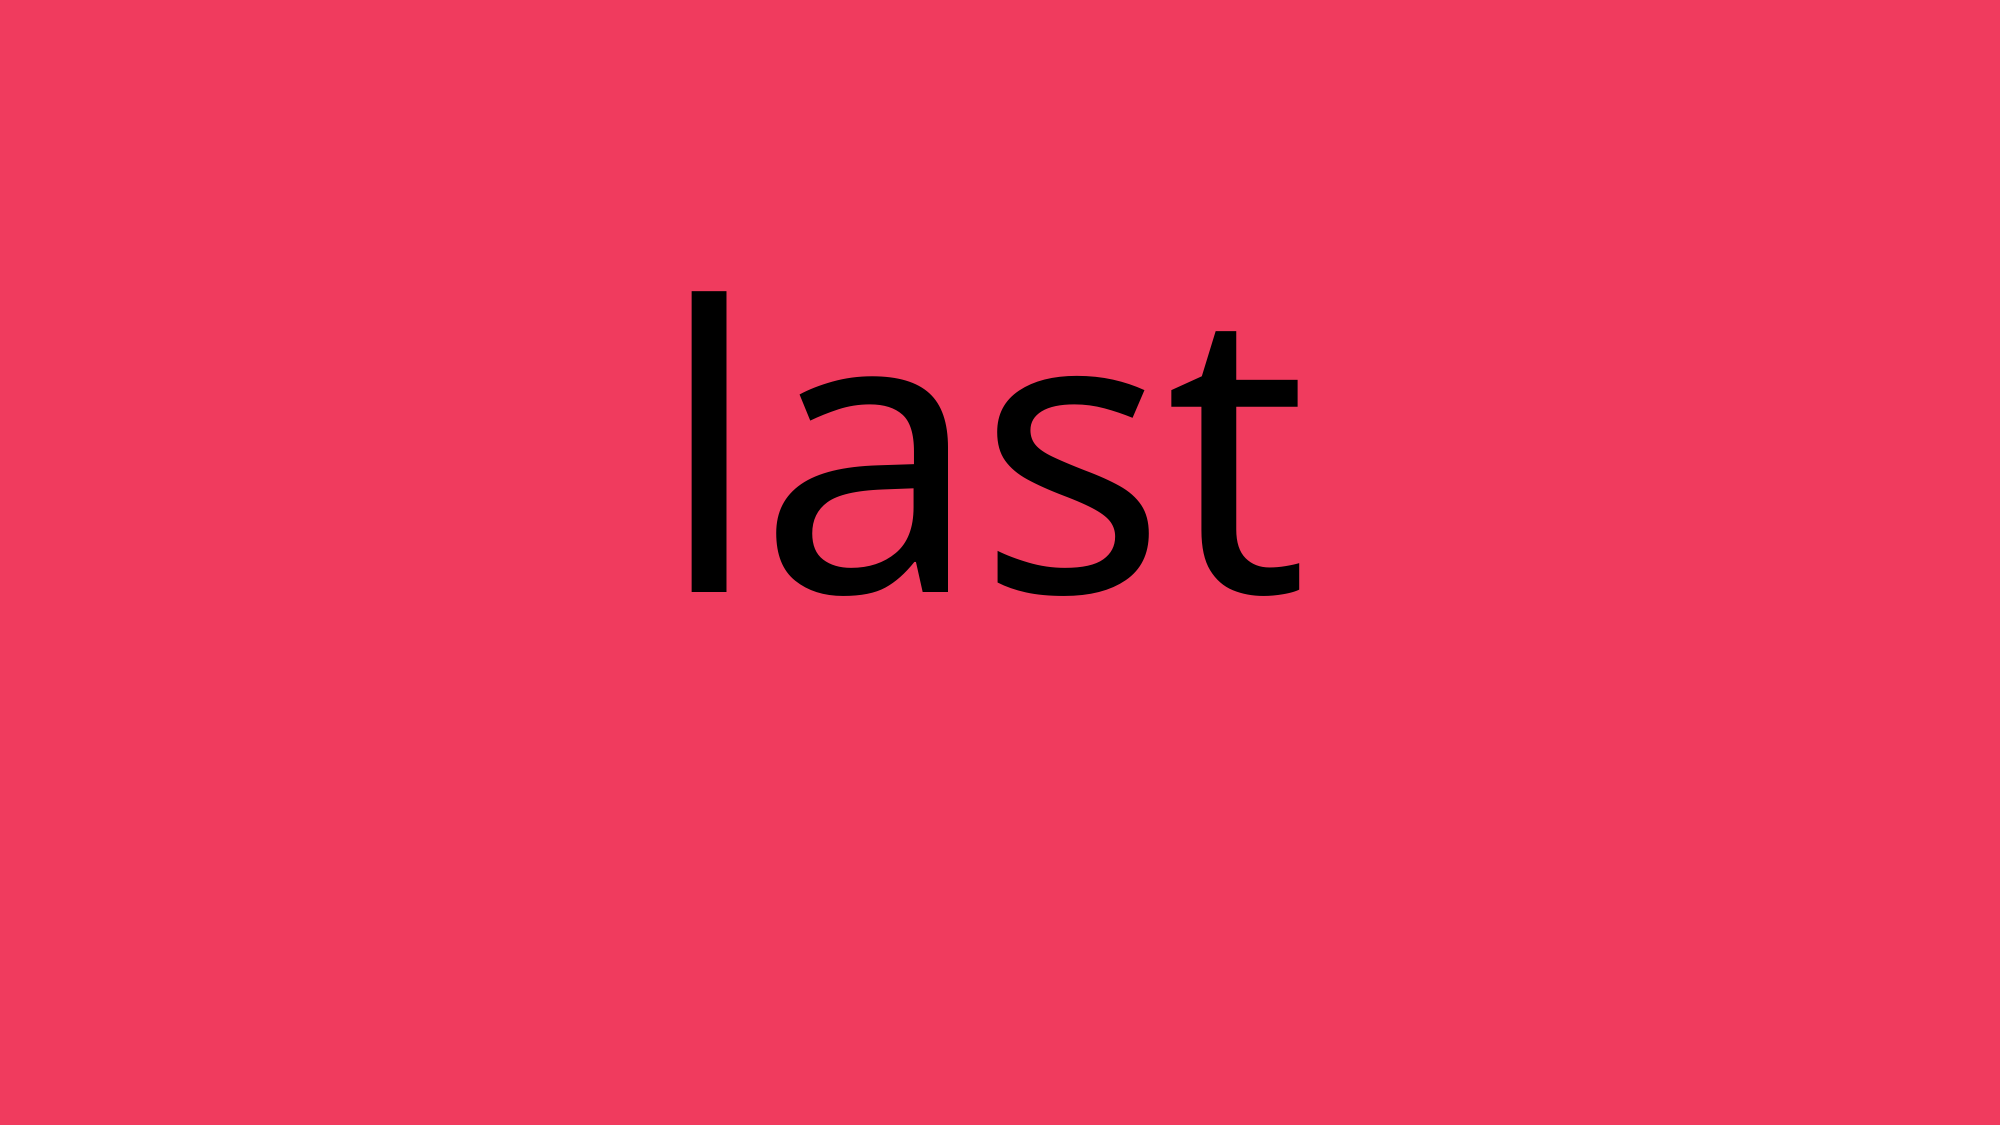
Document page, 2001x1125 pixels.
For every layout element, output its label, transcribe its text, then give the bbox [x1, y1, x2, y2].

title last [98, 126, 1868, 677]
